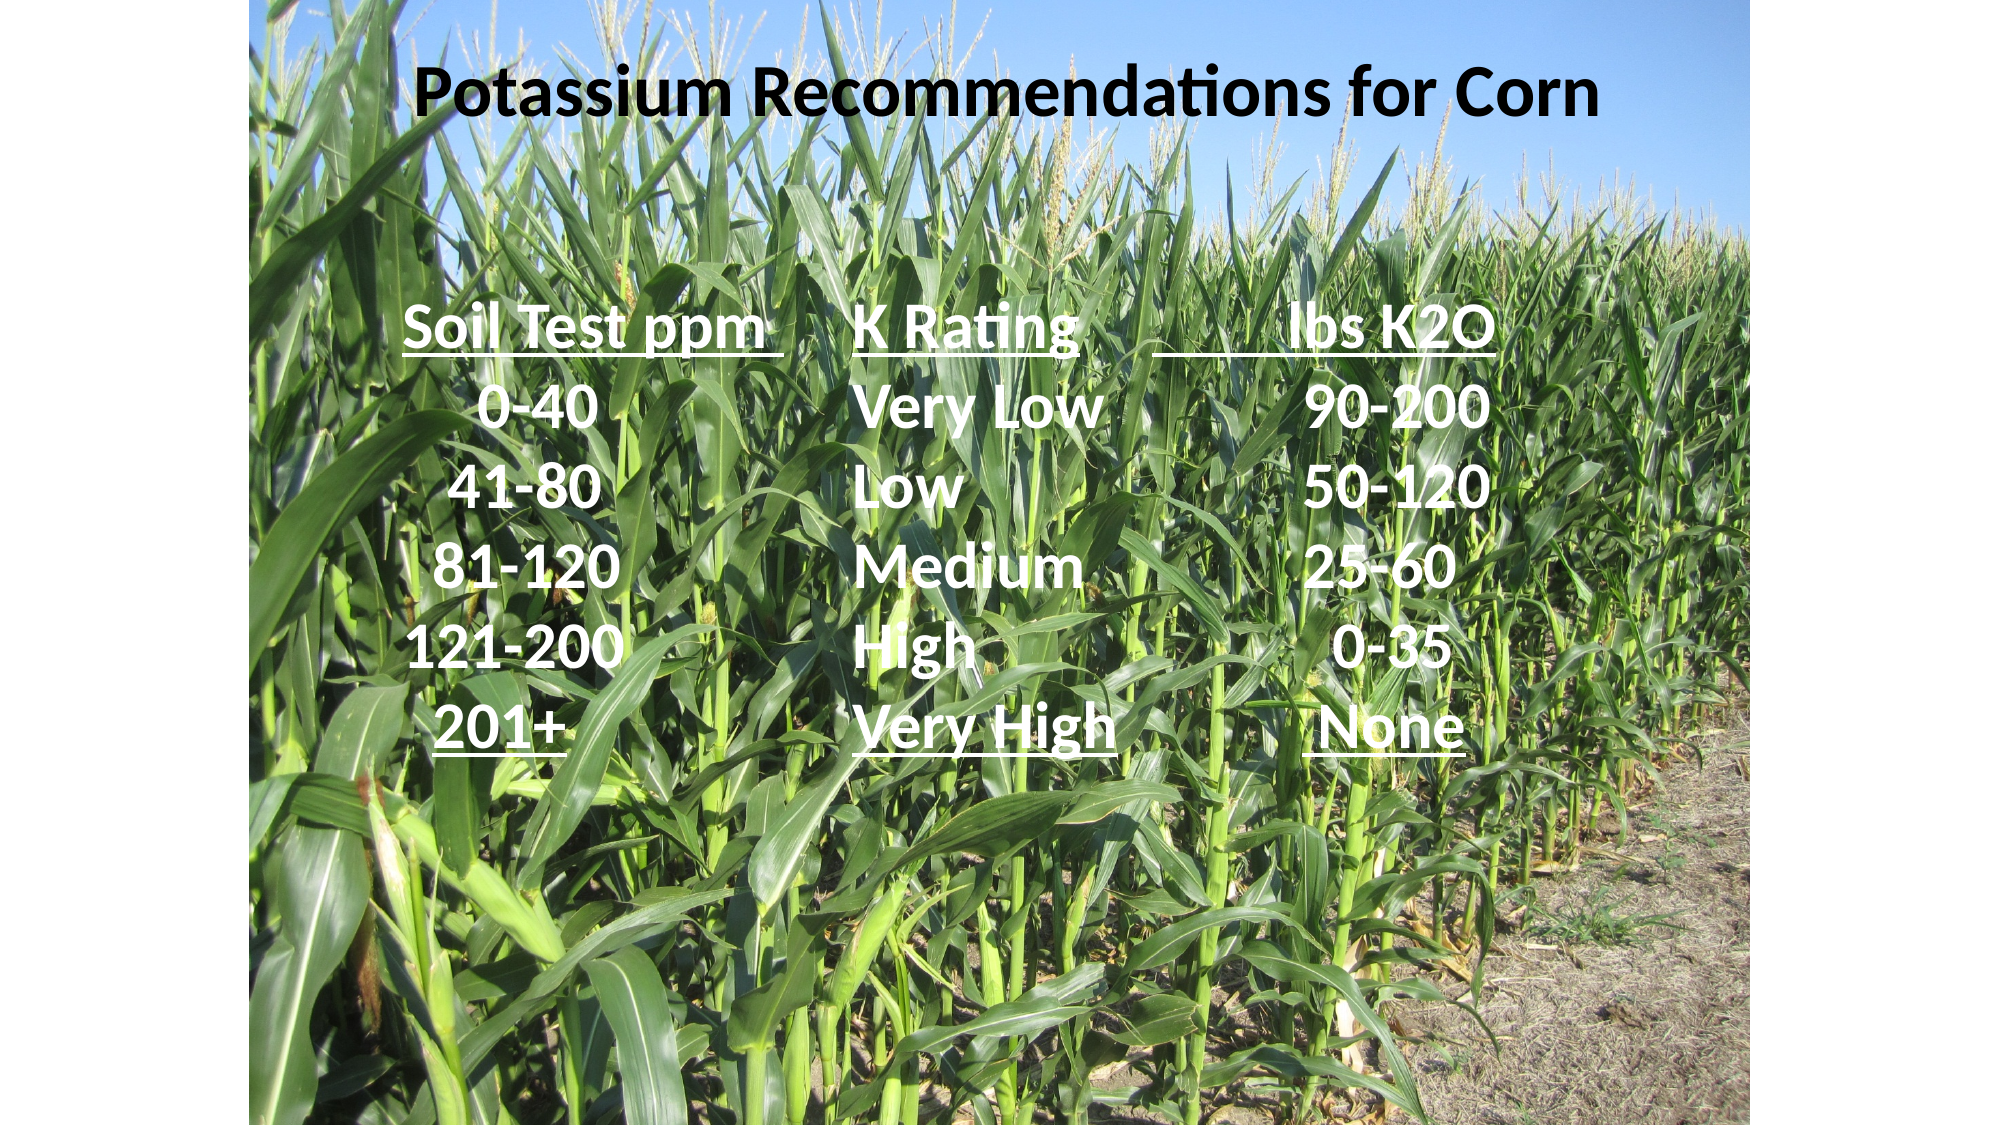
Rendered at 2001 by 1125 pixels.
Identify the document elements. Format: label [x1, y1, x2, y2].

list [249, 0, 1750, 1125]
